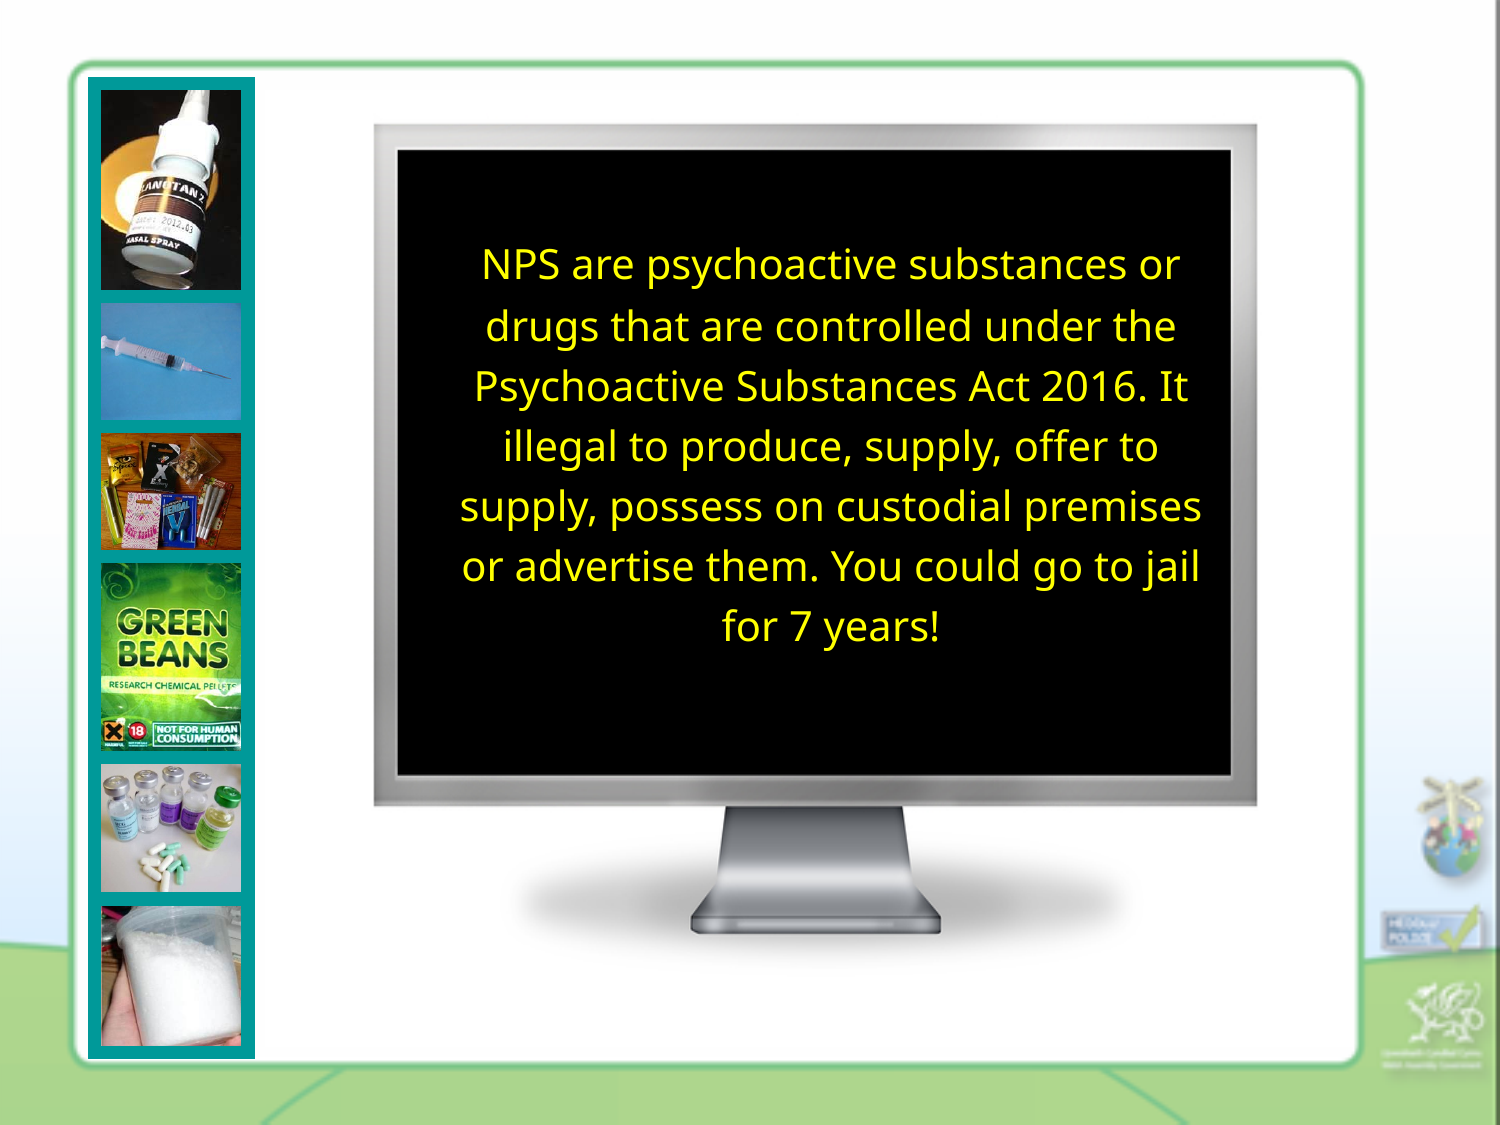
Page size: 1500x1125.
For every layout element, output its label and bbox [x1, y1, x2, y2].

picture [0, 0, 1500, 1125]
list [88, 432, 243, 550]
